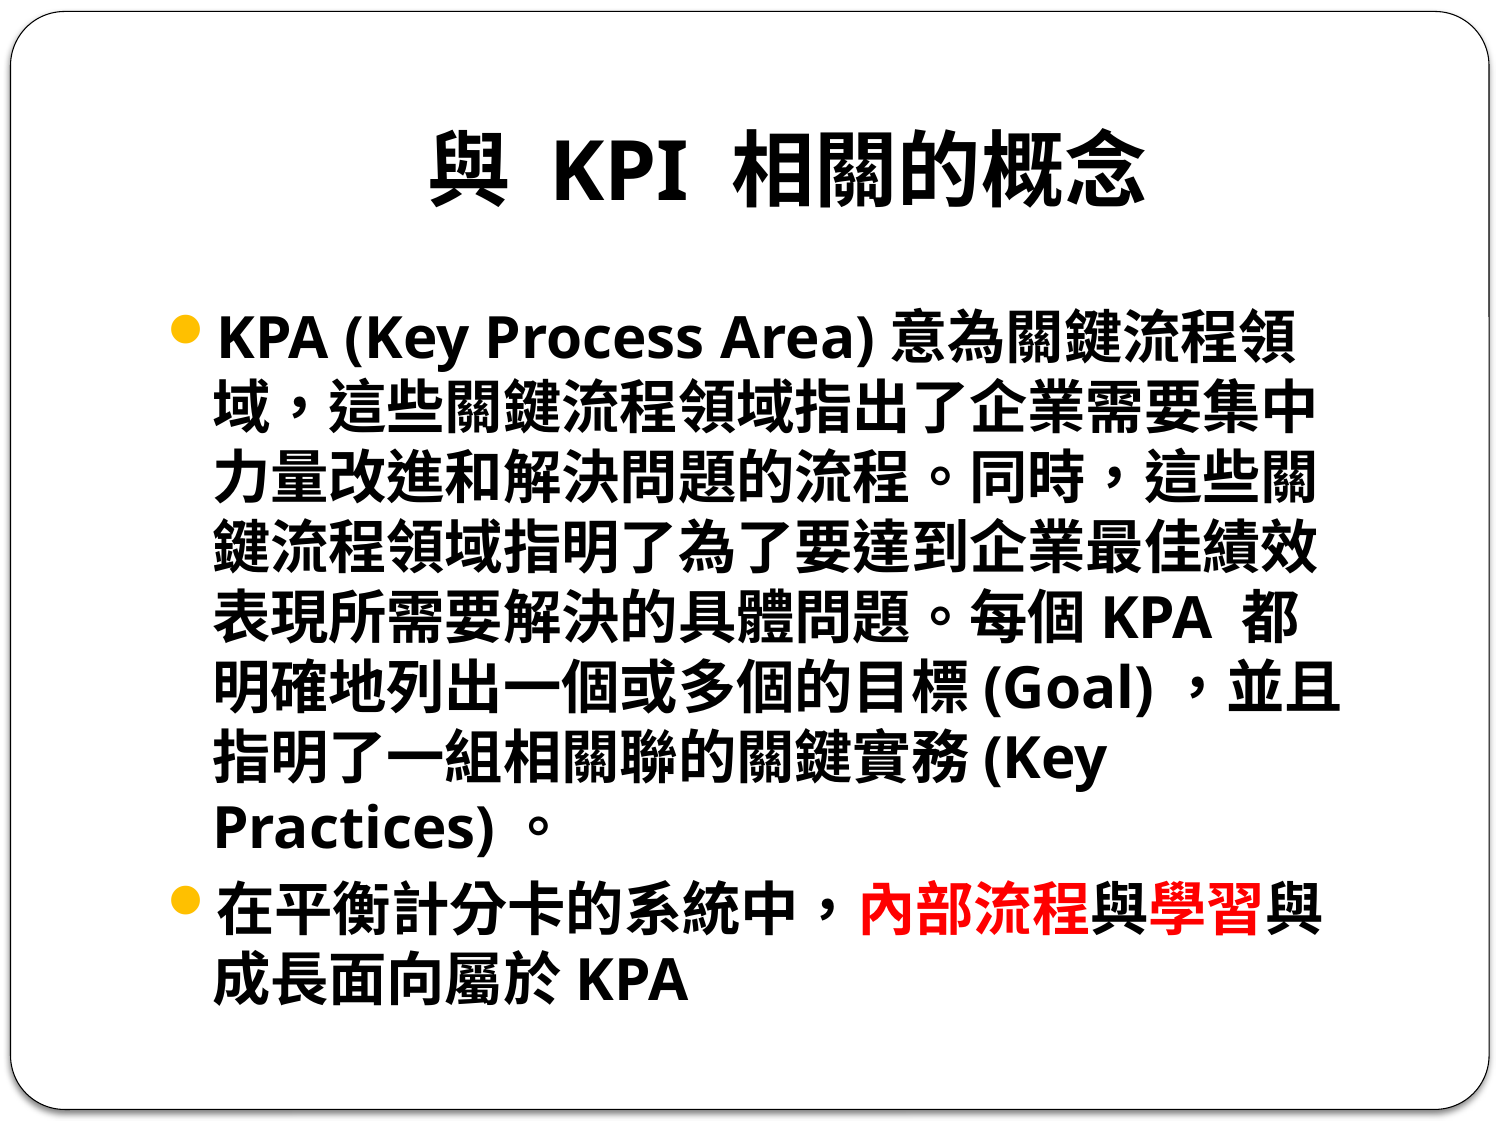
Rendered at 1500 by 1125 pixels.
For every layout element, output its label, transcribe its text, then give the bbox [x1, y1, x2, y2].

list KPA (Key Process Area)意為關鍵流程領域，這些關鍵流程領域指出了企業需要集中力量改進和解決問題的流程。同時，這些關鍵流程領域指明了為了要達到企業最佳績效表現所需要解決的具體問題。每個KPA 都明確地列出一個或多個的目標(Goal)，並且指明了一組相關聯的關鍵實務(Key Practices)。 在平衡計分卡的系統中，內部流程與學習與成長面向屬於KPA [152, 292, 1365, 1037]
title 與 KPI 相關的概念 [150, 45, 1425, 233]
